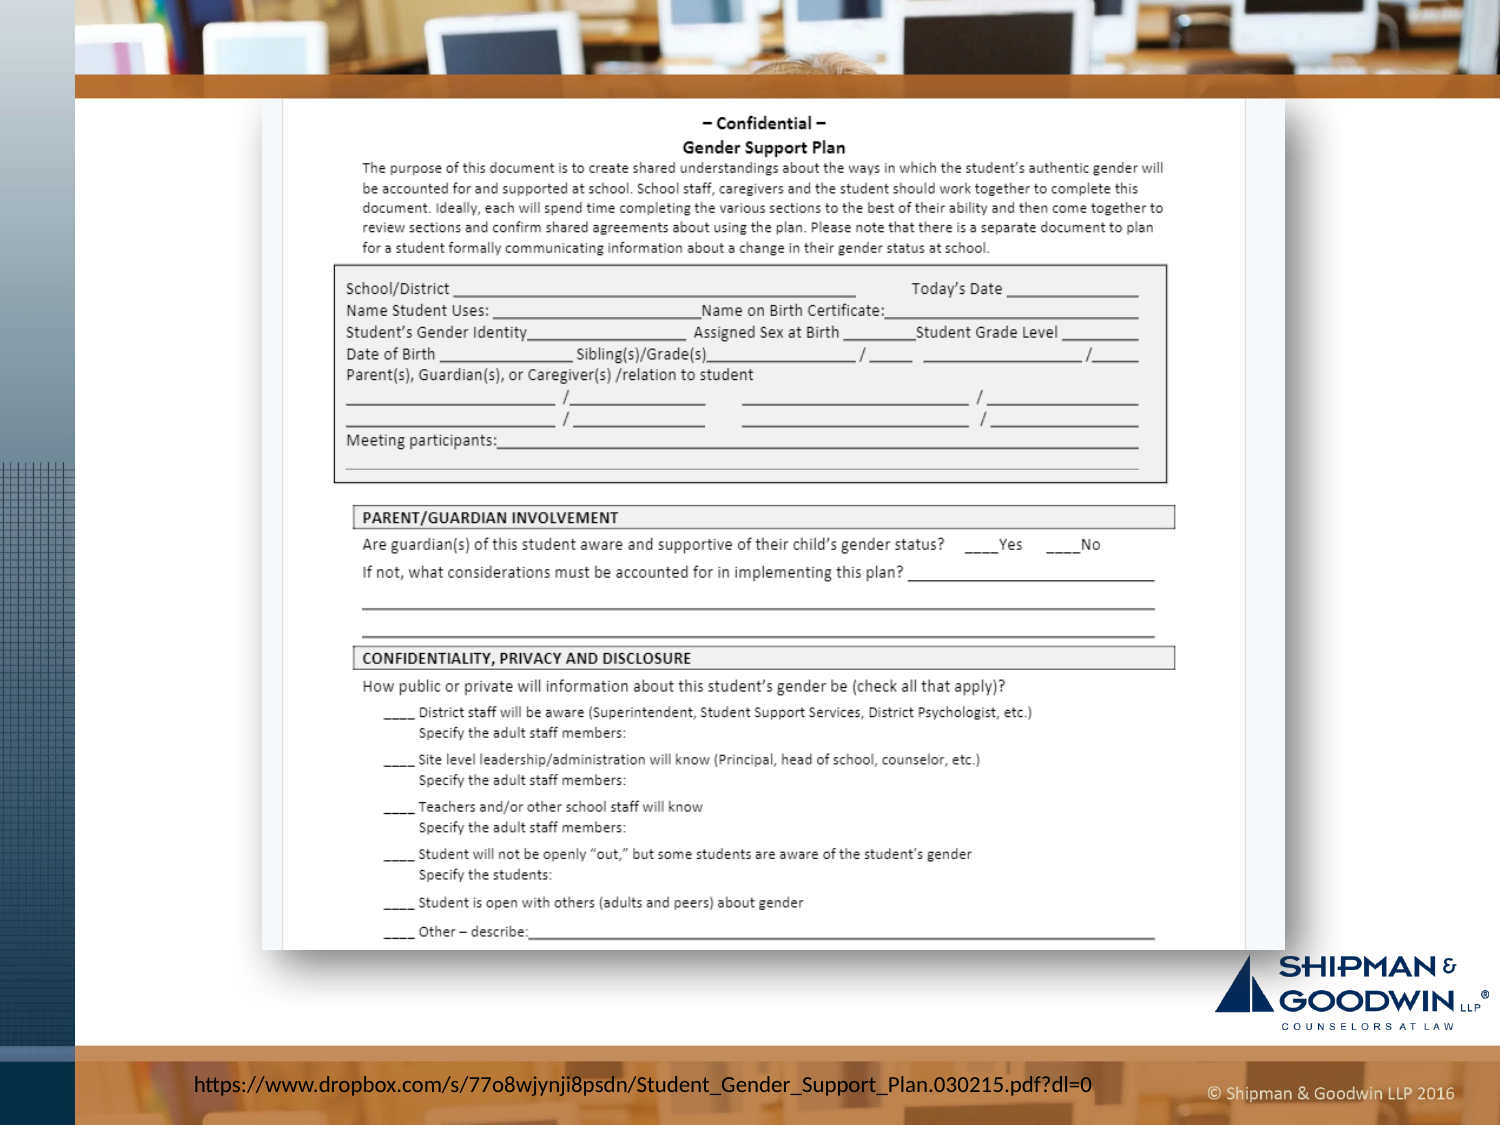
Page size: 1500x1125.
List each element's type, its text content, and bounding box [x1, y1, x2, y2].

text_box https://www.dropbox.com/s/77o8wjynji8psdn/Student_Gender_Support_Plan.030215.pdf?dl=0 [178, 1062, 1109, 1105]
picture [0, 0, 1500, 1125]
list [262, 99, 1285, 951]
